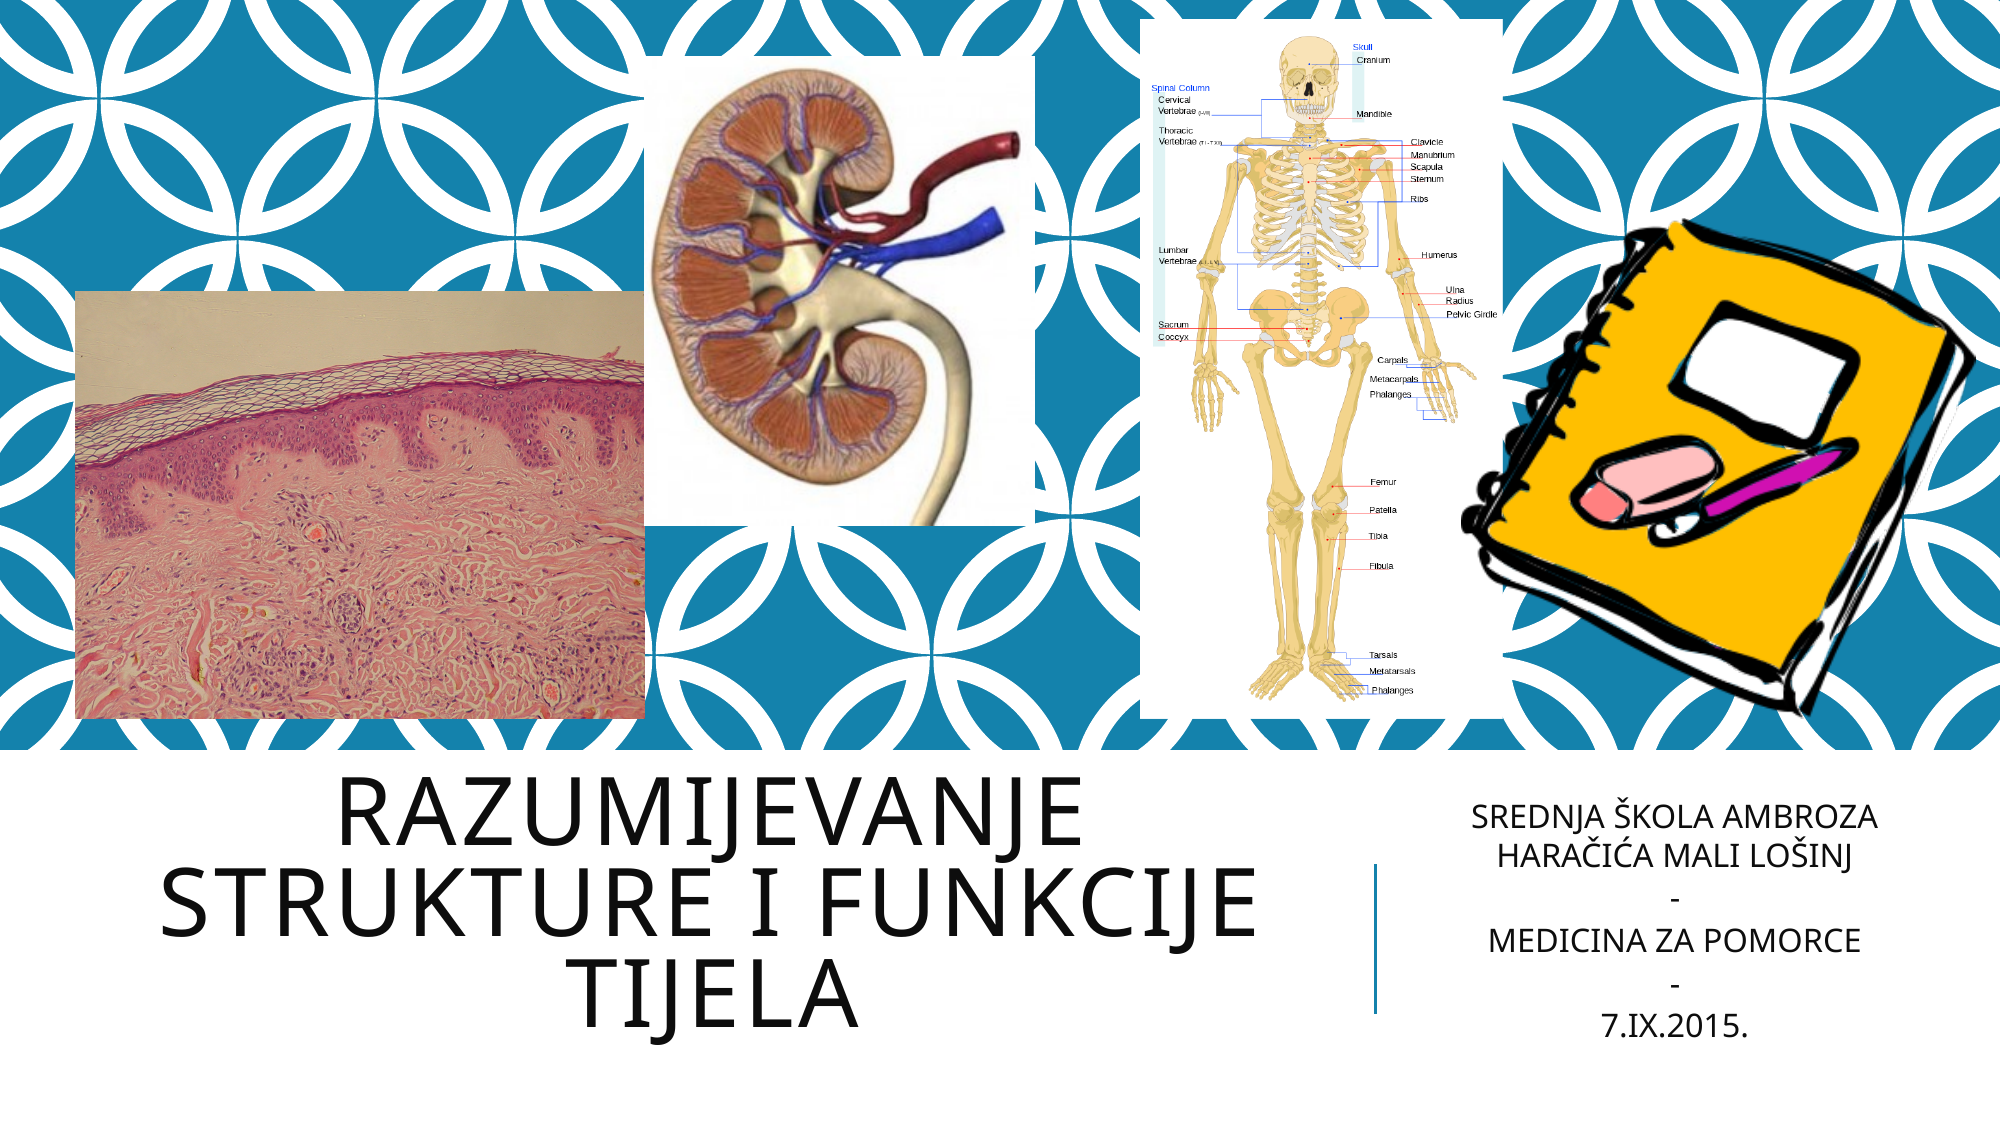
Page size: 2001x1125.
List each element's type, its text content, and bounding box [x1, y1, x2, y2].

subtitle SREDNJA ŠKOLA AMBROZA HARAČIĆA MALI LOŠINJ - MEDICINA ZA POMORCE - 7.IX.2015. [1412, 788, 1938, 1054]
picture [1140, 19, 1976, 719]
picture [74, 56, 1036, 719]
title RAZUMIJEVANJE STRUKTURE I FUNKCIJE TIJELA [75, 764, 1350, 1054]
